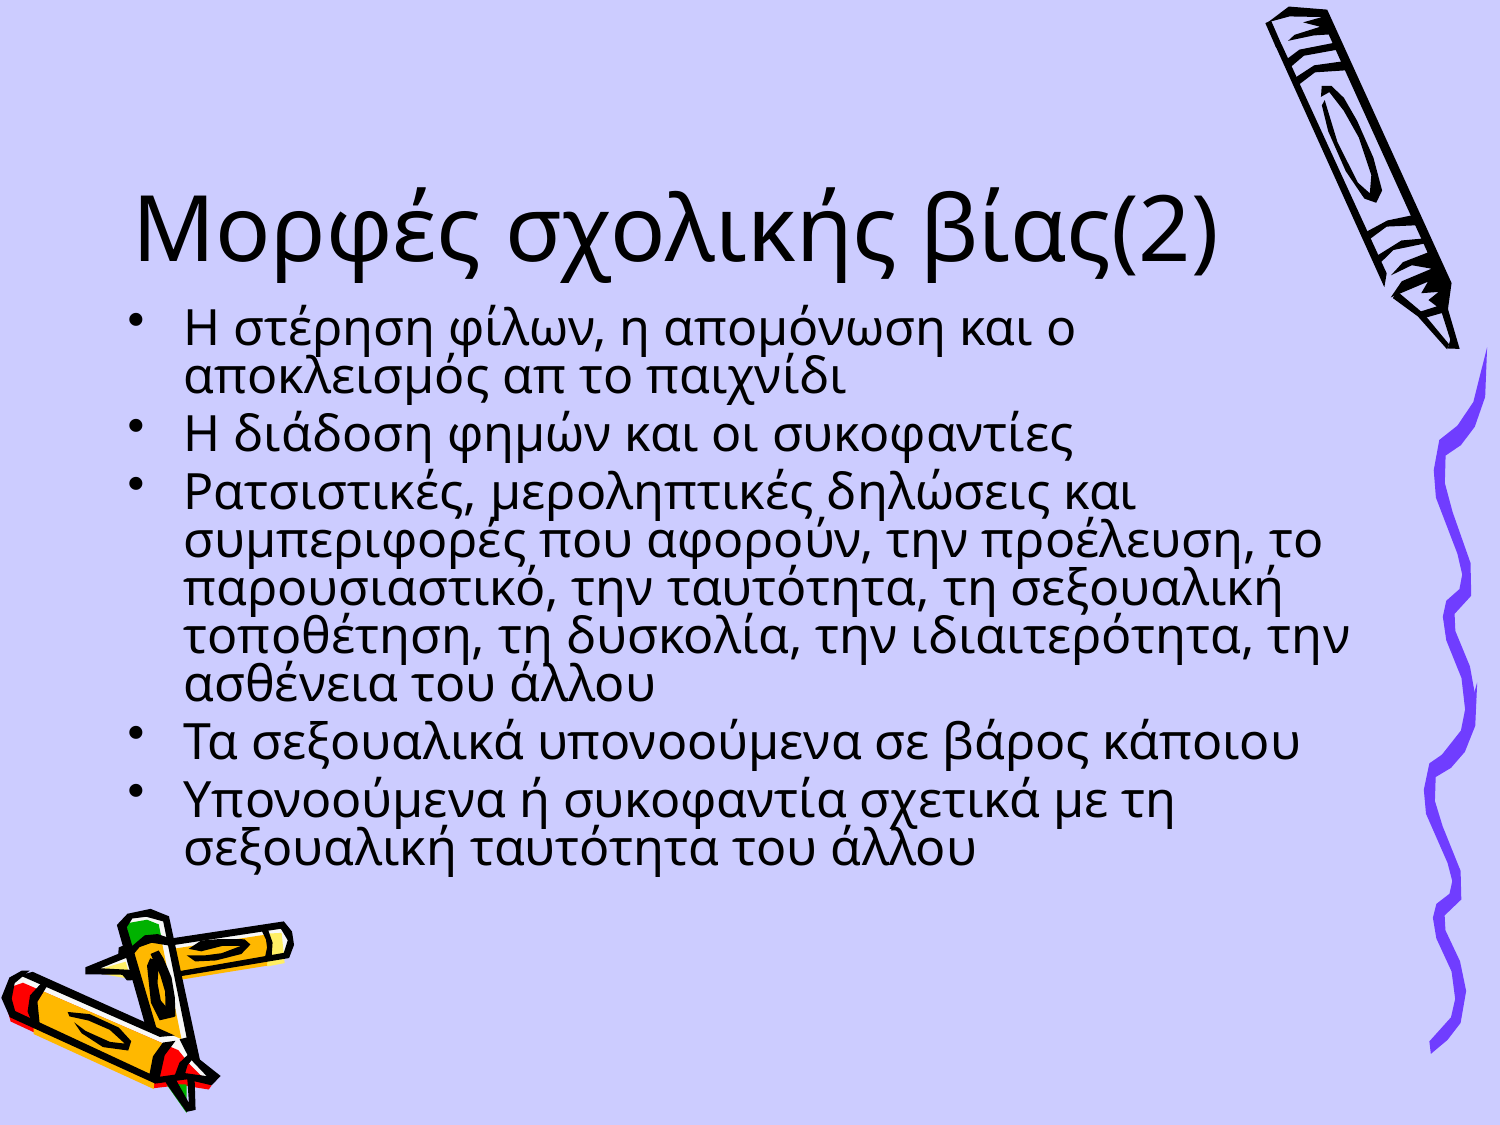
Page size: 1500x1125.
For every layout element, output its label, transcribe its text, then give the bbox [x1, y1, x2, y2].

title Μορφές σχολικής βίας(2) [112, 24, 1240, 288]
list Η στέρηση φίλων, η απομόνωση και ο αποκλεισμός απ το παιχνίδι Η διάδοση φημών και οι συκοφαντίες Ρατσιστικές, μεροληπτικές δηλώσεις και συμπεριφορές που αφορούν, την προέλευση, το παρουσιαστικό, την ταυτότητα, τη σεξουαλική τοποθέτηση, τη δυσκολία, την ιδιαιτερότητα, την ασθένεια του άλλου Τα σεξουαλικά υπονοούμενα σε βάρος κάποιου Υπονοούμενα ή συκοφαντία σχετικά με τη σεξουαλική ταυτότητα του άλλου [112, 299, 1376, 901]
